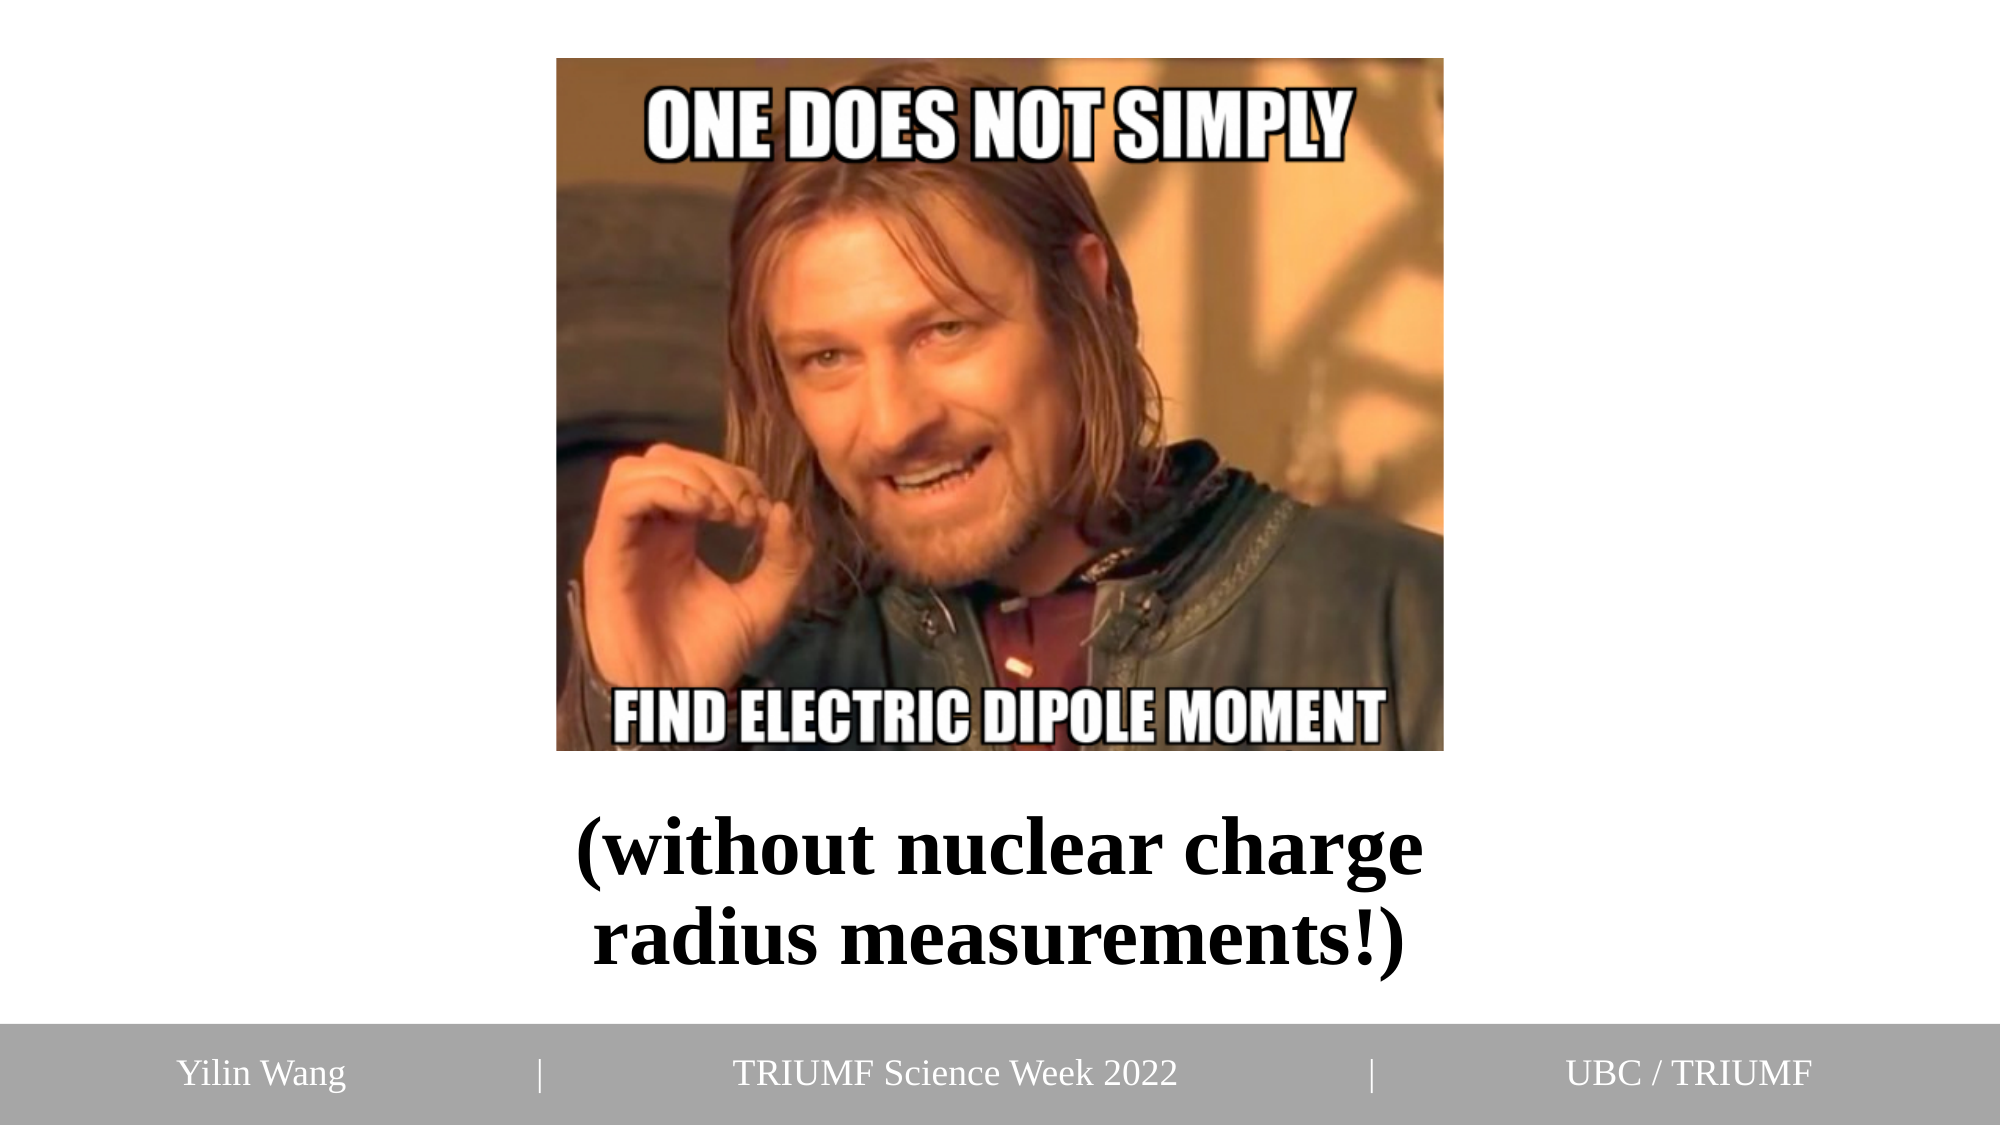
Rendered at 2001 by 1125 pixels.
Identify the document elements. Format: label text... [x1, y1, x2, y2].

text_box (without nuclear charge radius measurements!) [540, 778, 1460, 991]
picture [556, 58, 1444, 751]
text_box [0, 1023, 2000, 1045]
subtitle Yilin Wang | TRIUMF Science Week 2022 | UBC / TRIUMF [0, 1045, 2000, 1125]
